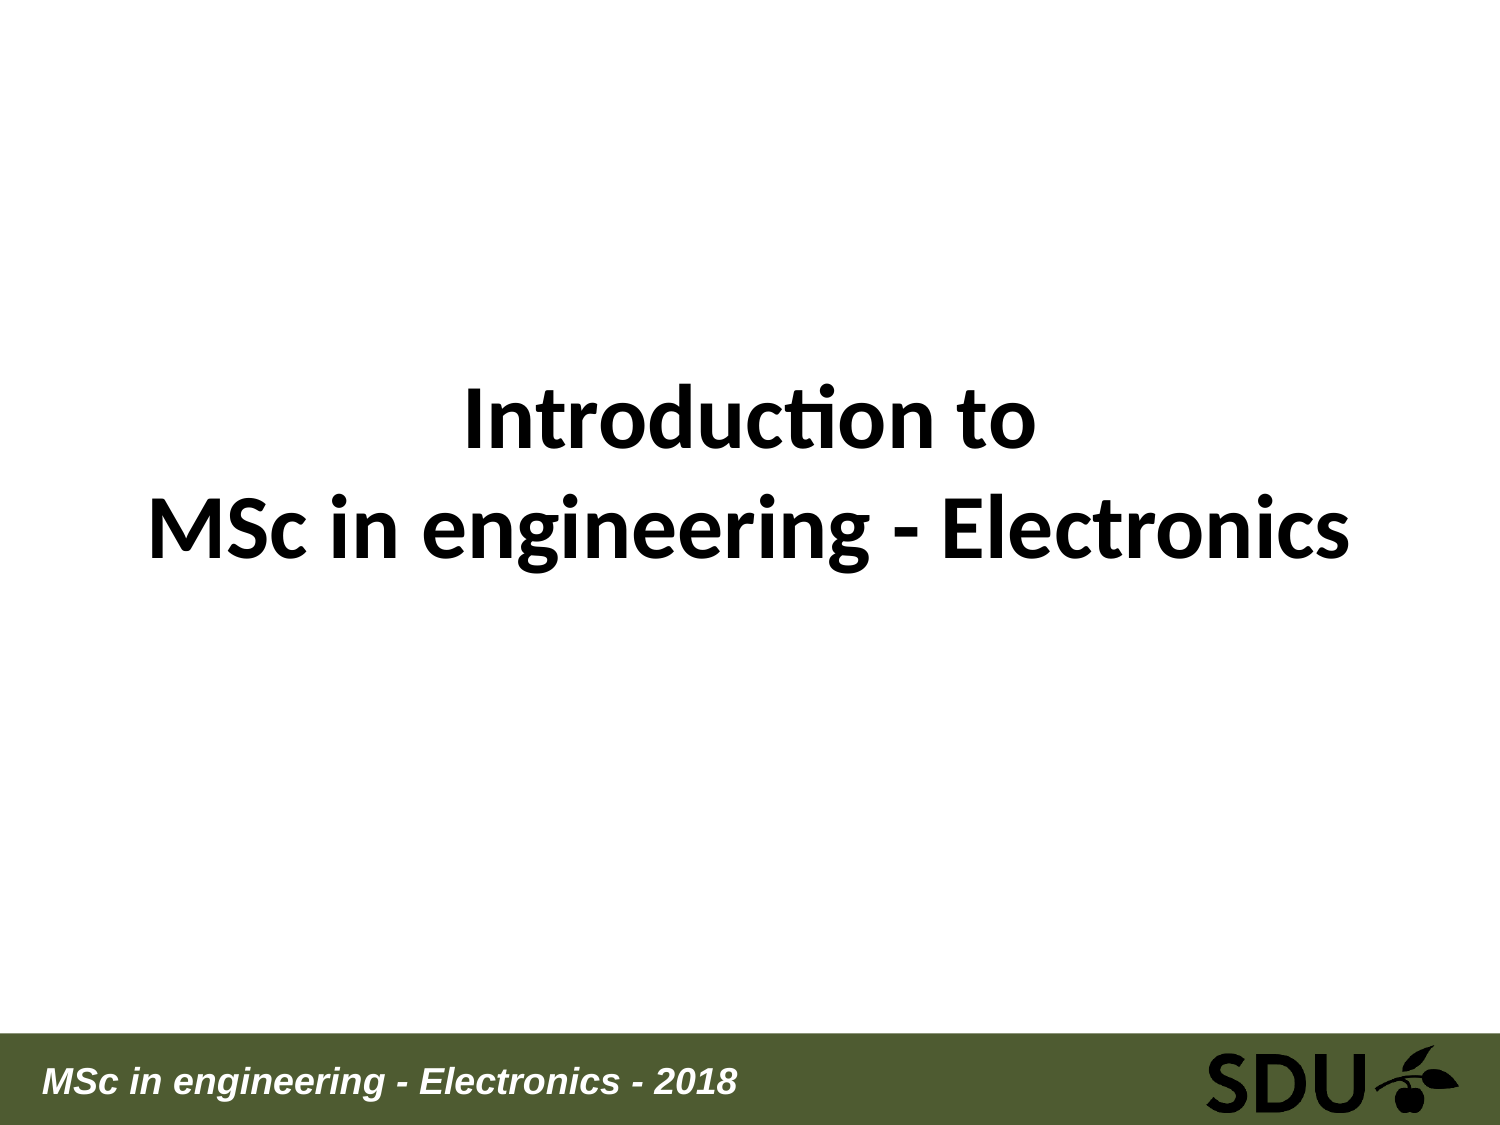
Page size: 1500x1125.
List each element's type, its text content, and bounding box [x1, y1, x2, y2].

title Introduction to MSc in engineering - Electronics [112, 349, 1388, 591]
picture [1206, 1045, 1459, 1113]
